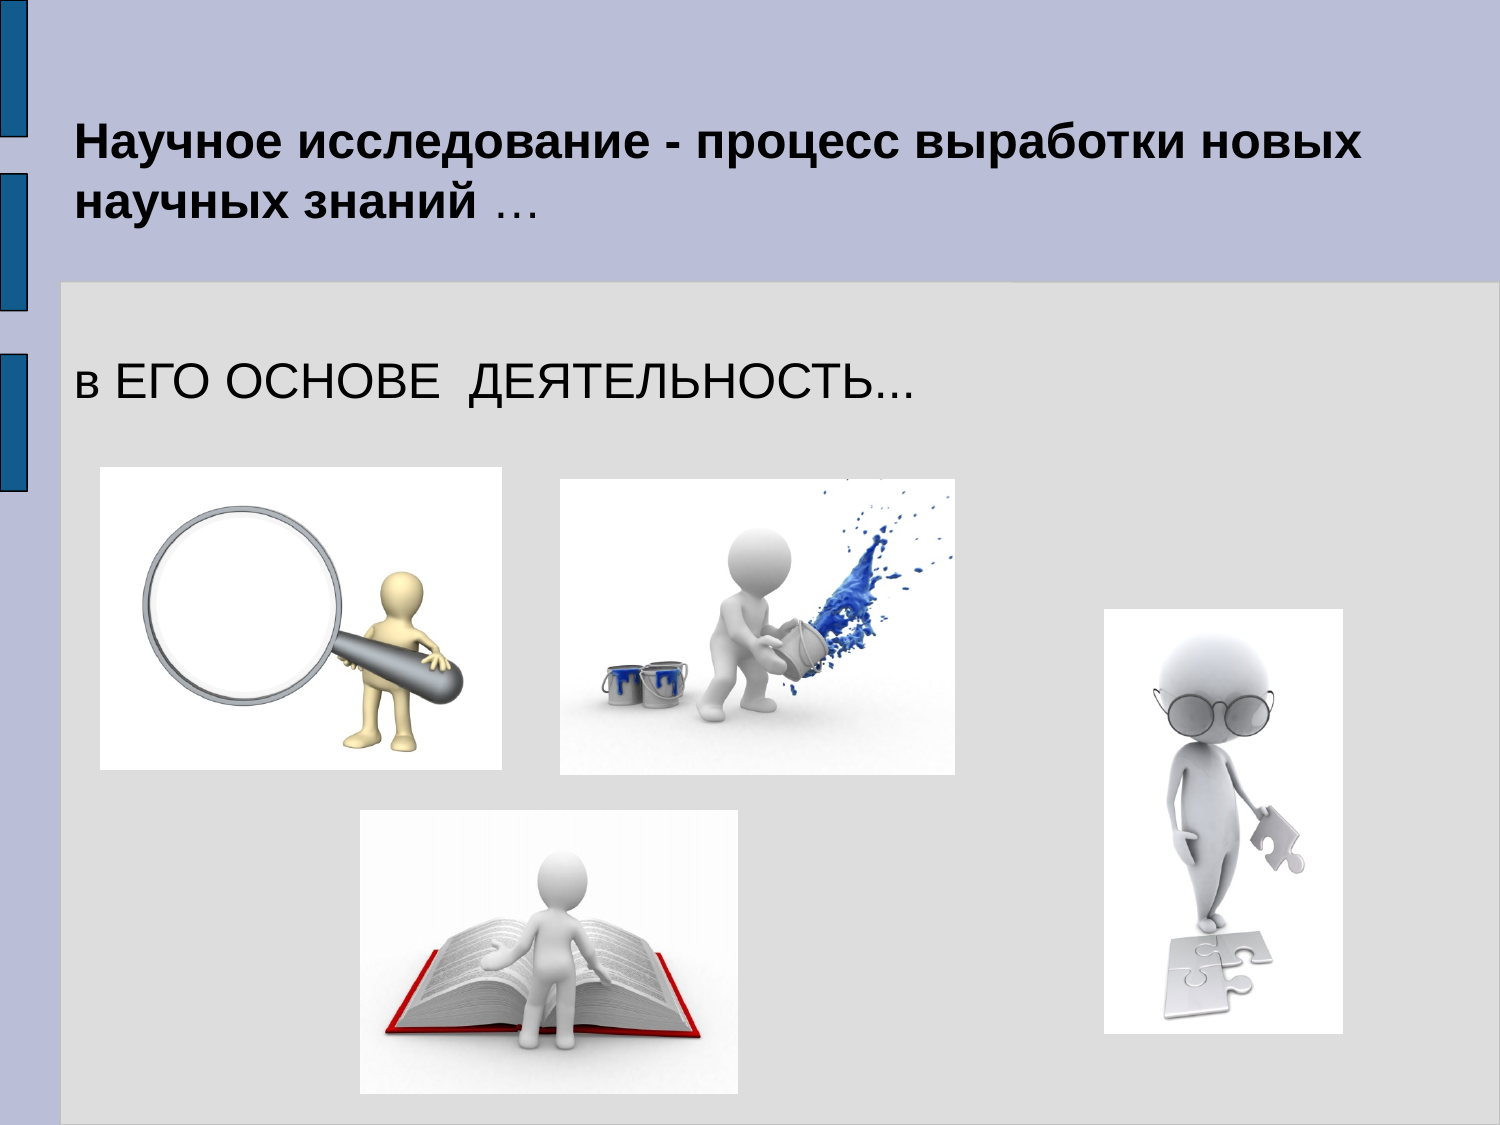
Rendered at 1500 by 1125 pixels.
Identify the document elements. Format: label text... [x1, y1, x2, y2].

picture [359, 810, 738, 1094]
picture [1104, 609, 1343, 1035]
picture [560, 479, 955, 776]
picture [99, 467, 502, 770]
text_box Научное исследование - процесс выработки новых научных знаний … в ЕГО ОСНОВЕ ДЕЯТЕЛЬНОСТЬ... [59, 100, 1388, 417]
